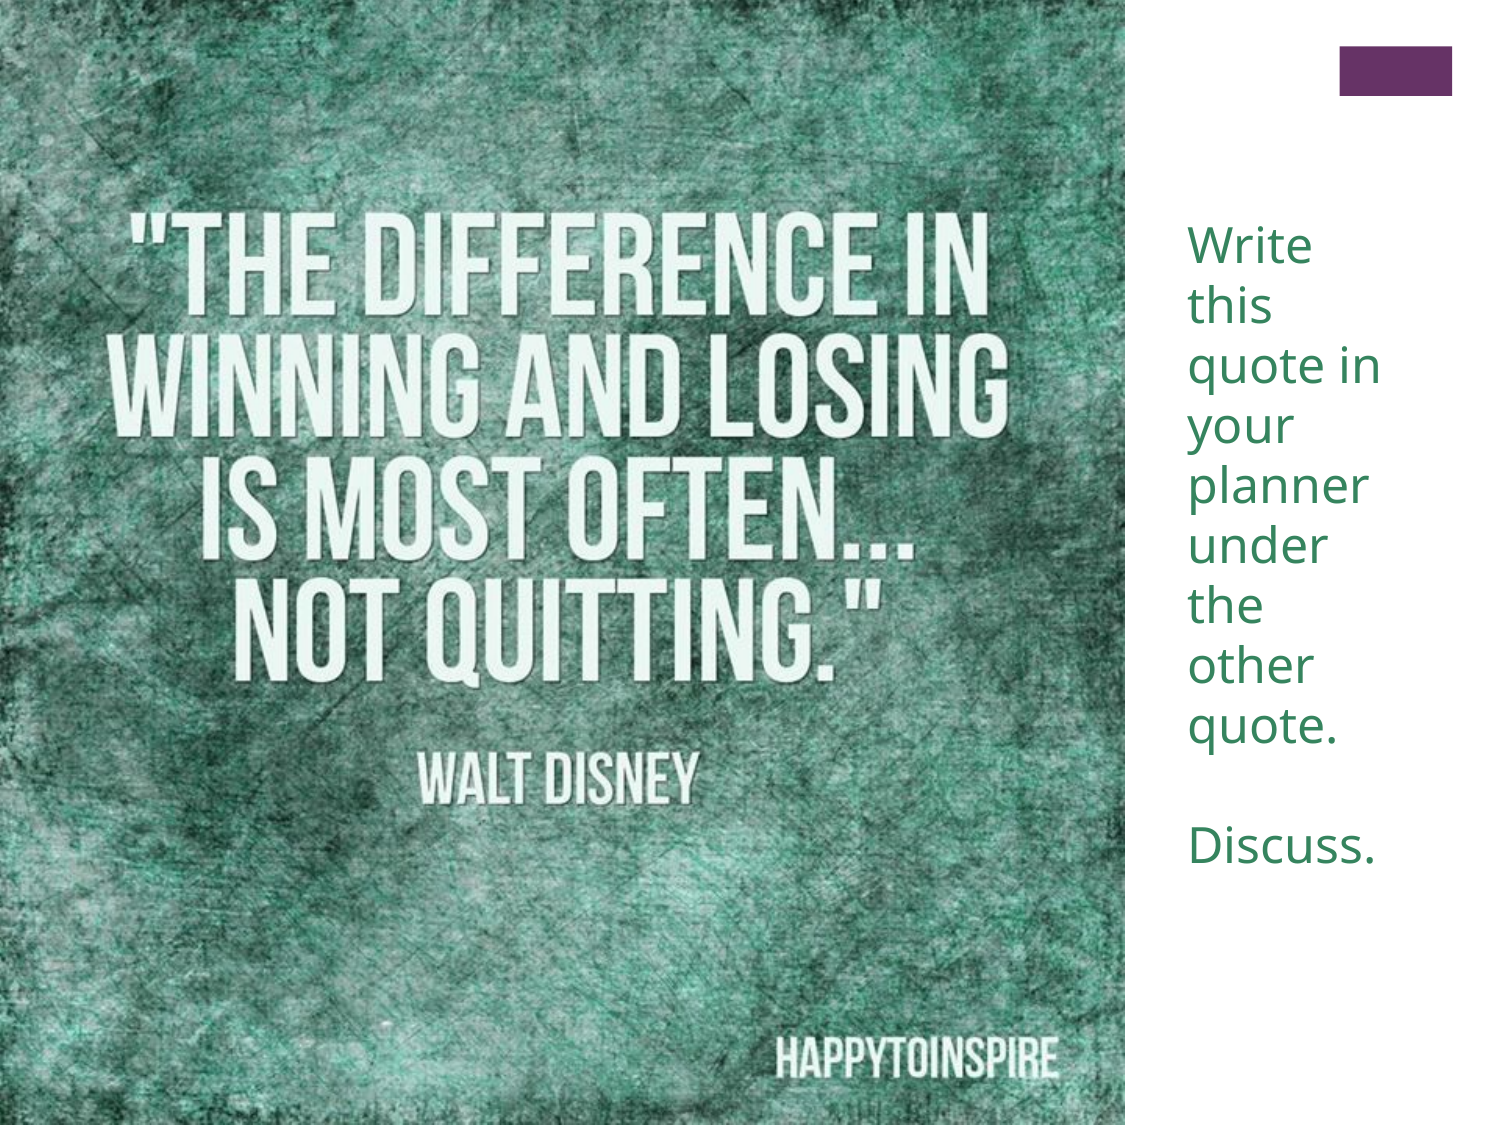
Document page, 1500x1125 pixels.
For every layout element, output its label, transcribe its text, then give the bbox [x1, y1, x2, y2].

picture [0, 0, 1126, 1125]
text_box Write this quote in your planner under the other quote. Discuss. [1172, 205, 1419, 881]
